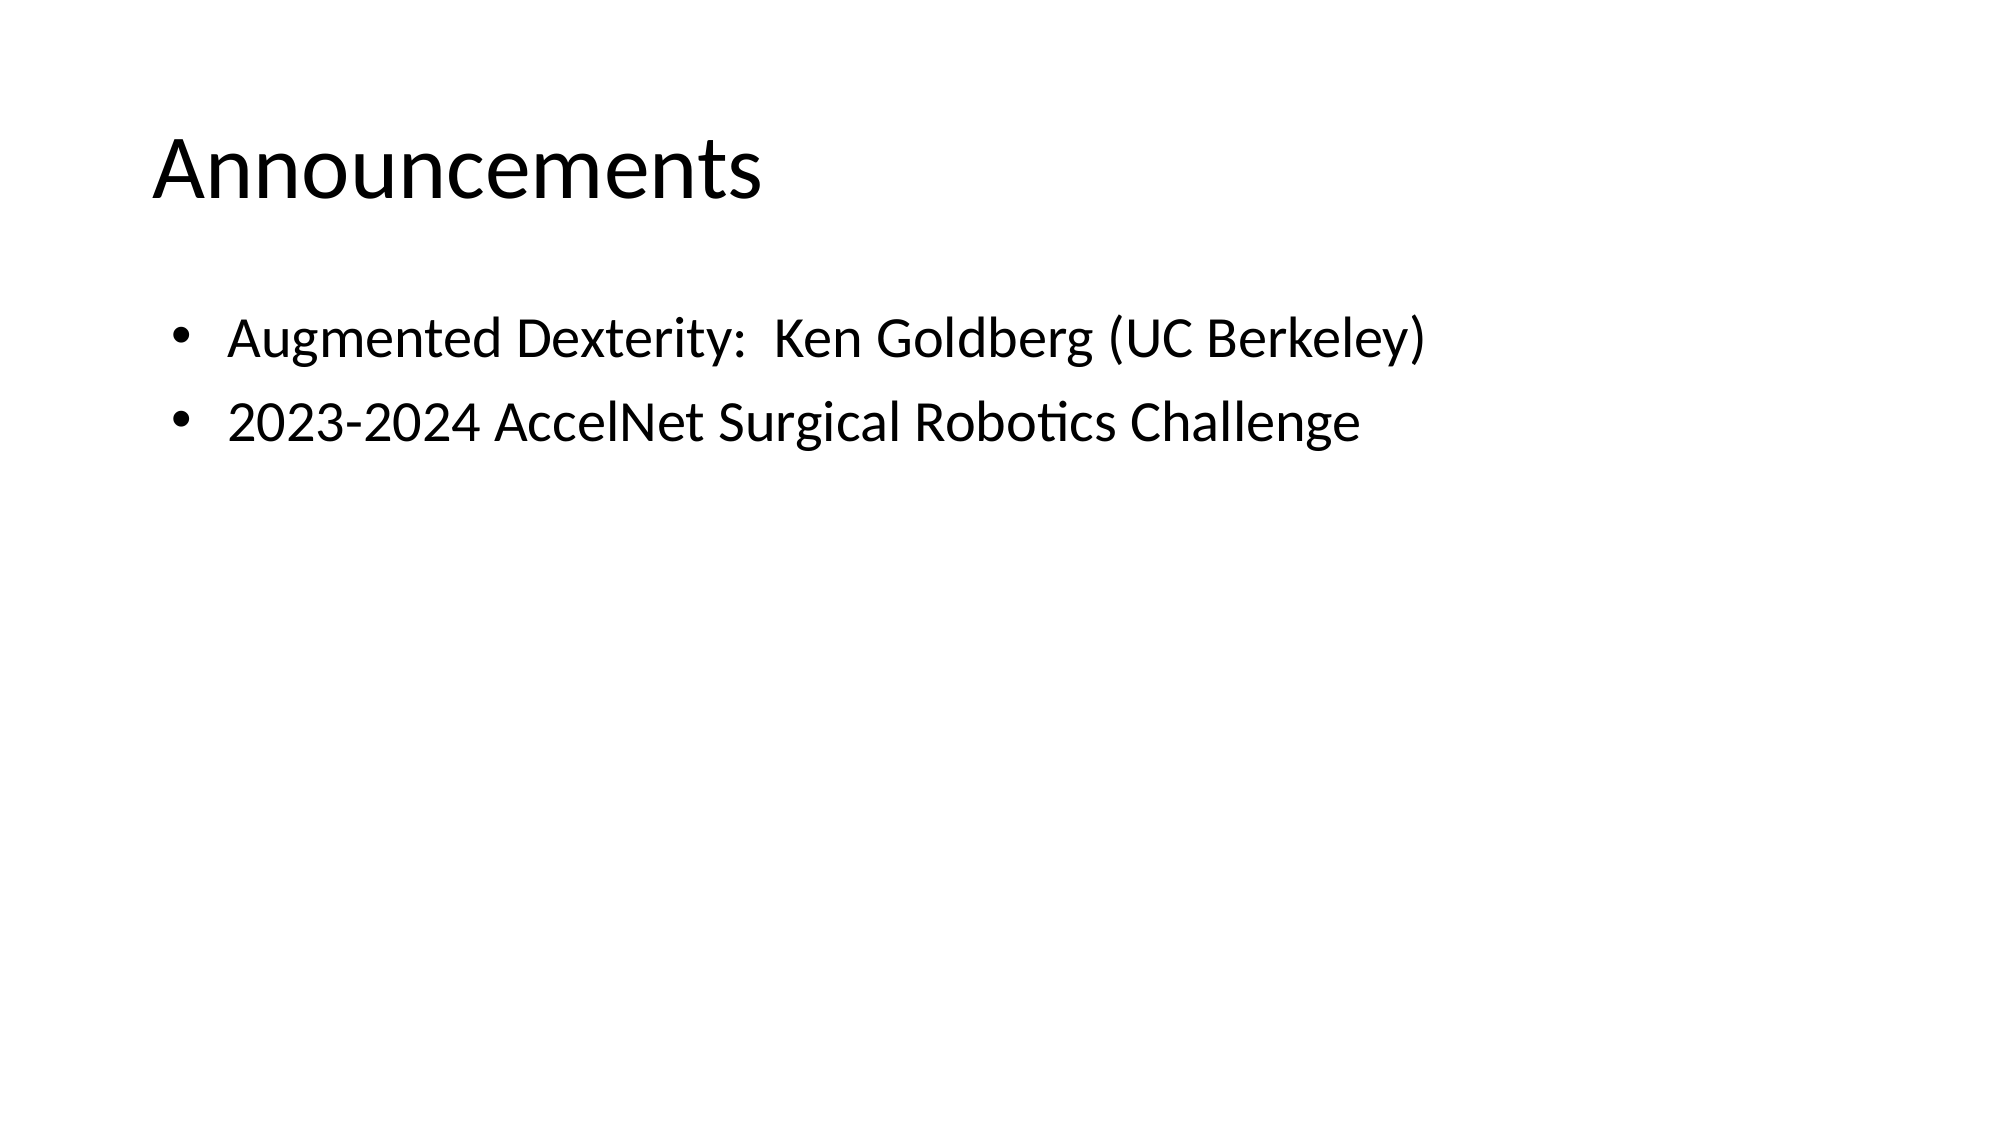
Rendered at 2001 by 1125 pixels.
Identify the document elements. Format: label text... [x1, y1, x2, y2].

title Announcements [137, 59, 1863, 278]
list Augmented Dexterity: Ken Goldberg (UC Berkeley) 2023-2024 AccelNet Surgical Robotics Challenge [137, 299, 1863, 1014]
